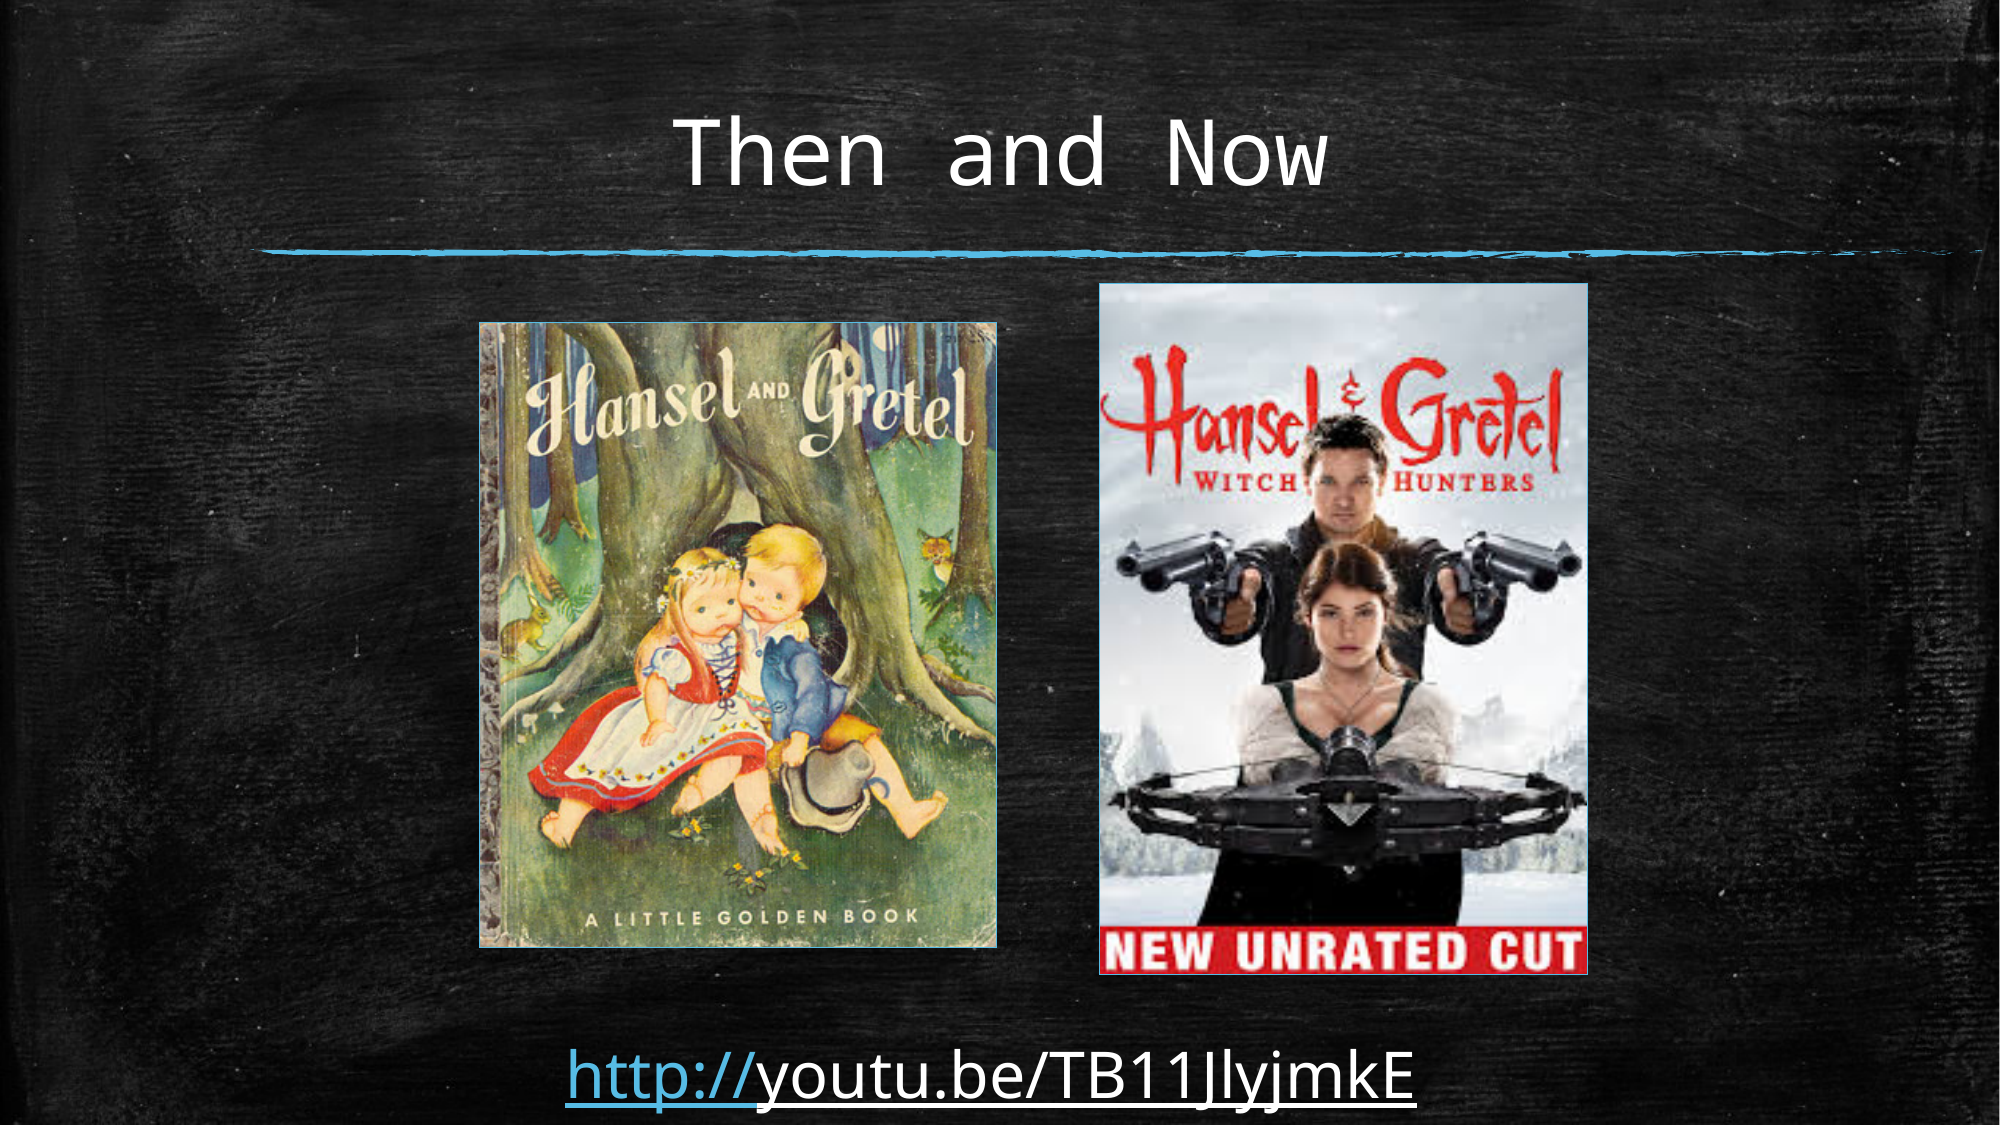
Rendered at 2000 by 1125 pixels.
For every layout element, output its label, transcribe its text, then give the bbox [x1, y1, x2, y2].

picture [479, 322, 997, 948]
picture [1099, 283, 1588, 975]
list http://youtu.be/TB11JlyjmkE [249, 312, 1750, 1125]
title Then and Now [249, 45, 1750, 213]
